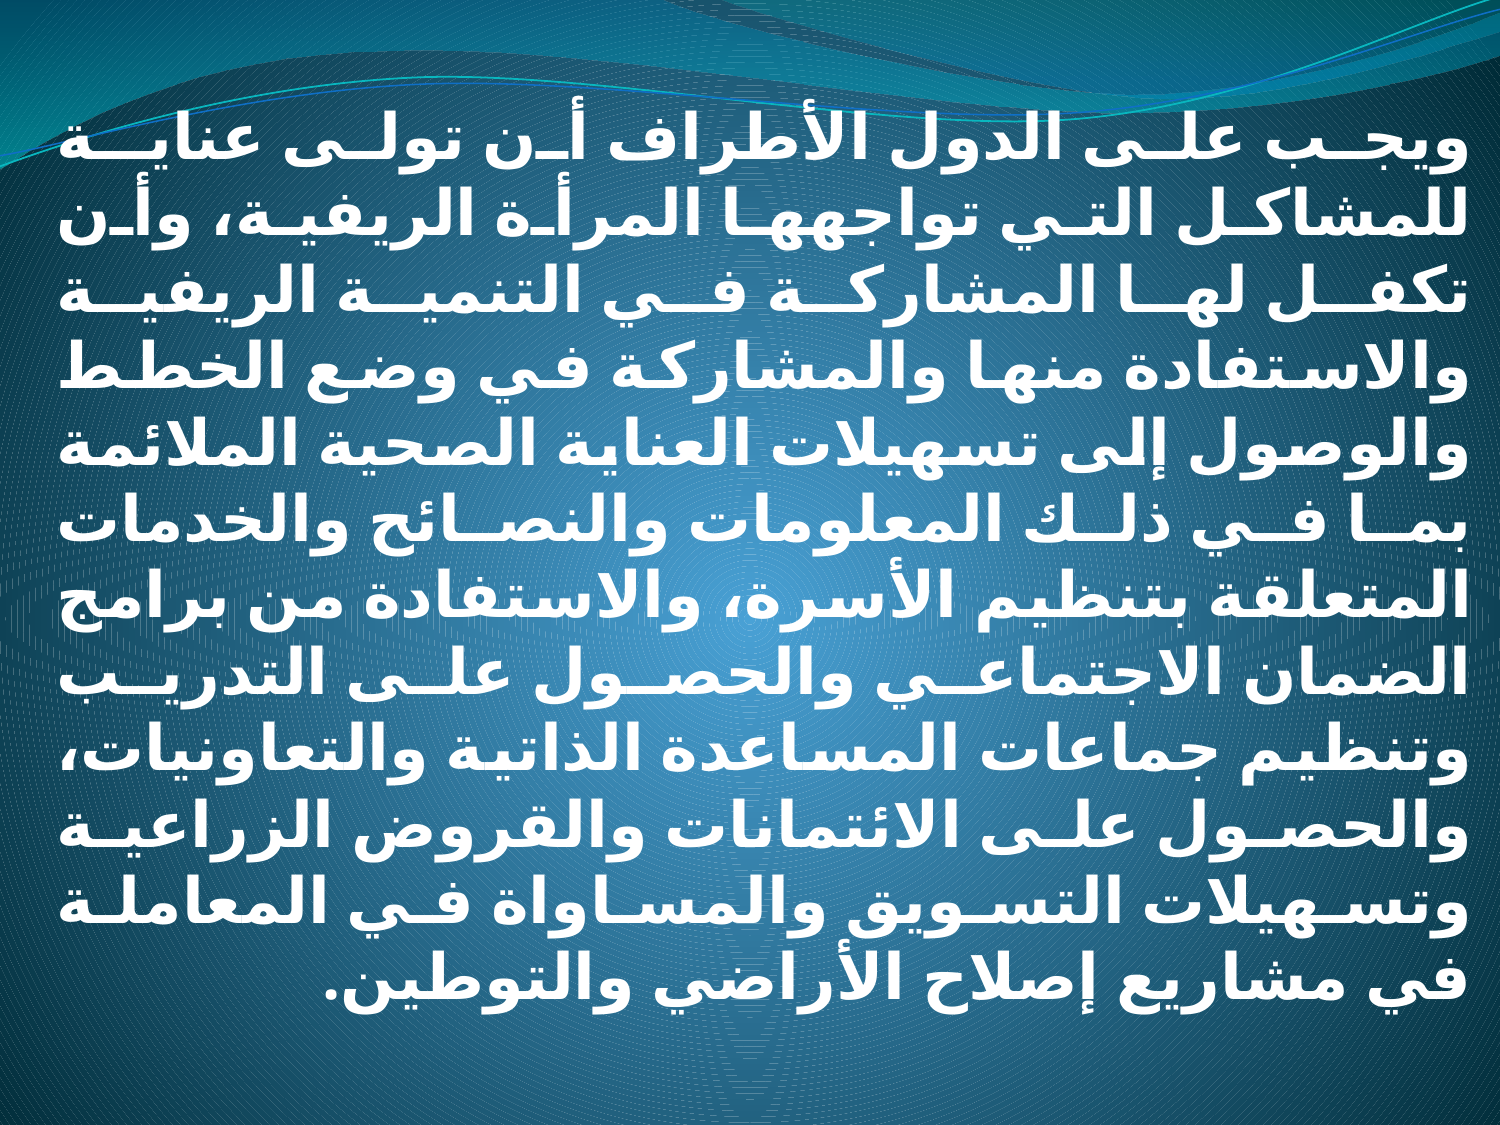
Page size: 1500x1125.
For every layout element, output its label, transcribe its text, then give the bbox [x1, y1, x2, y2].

subtitle ويجب على الدول الأطراف أن تولى عنايـة للمشاكل التي تواجهها المرأة الريفية، وأن تكفل لها المشاركة في التنمية الريفية والاستفادة منها والمشاركة في وضع الخطط والوصول إلى تسهيلات العناية الصحية الملائمة بما في ذلك المعلومات والنصائح والخدمات المتعلقة بتنظيم الأسرة، والاستفادة من برامج الضمان الاجتماعي والحصول على التدريب وتنظيم جماعات المساعدة الذاتية والتعاونيات، والحصول على الائتمانات والقروض الزراعية وتسهيلات التسويق والمساواة في المعاملة في مشاريع إصلاح الأراضي والتوطين. [50, 37, 1475, 1088]
